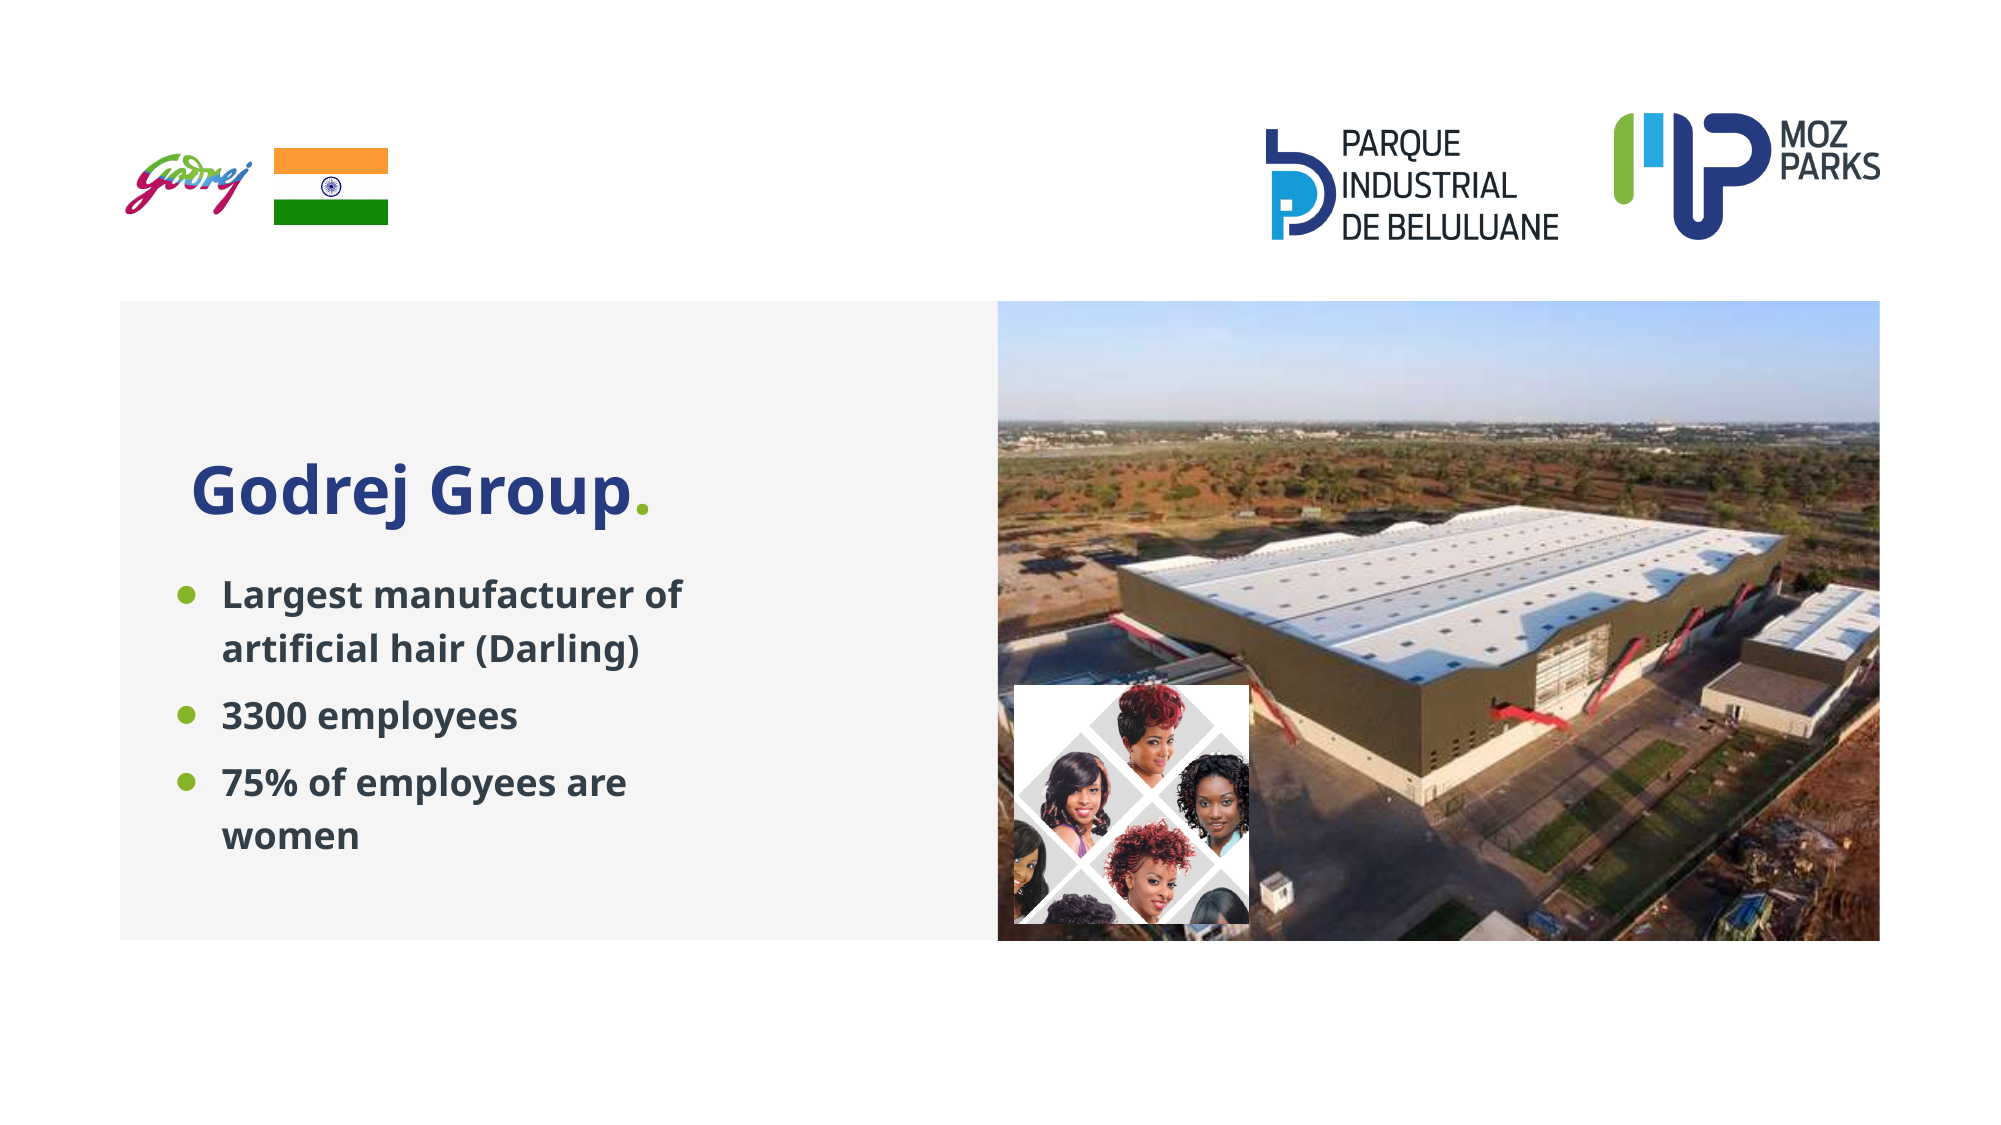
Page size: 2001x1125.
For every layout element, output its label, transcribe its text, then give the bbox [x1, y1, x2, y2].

text_box Largest manufacturer of artificial hair (Darling) 3300 employees 75% of employees are women [159, 555, 792, 865]
picture [1266, 129, 1558, 240]
picture [997, 301, 1880, 941]
picture [1614, 113, 1880, 240]
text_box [106, 129, 388, 239]
text_box Godrej Group. [176, 424, 772, 535]
text_box [119, 300, 1880, 941]
